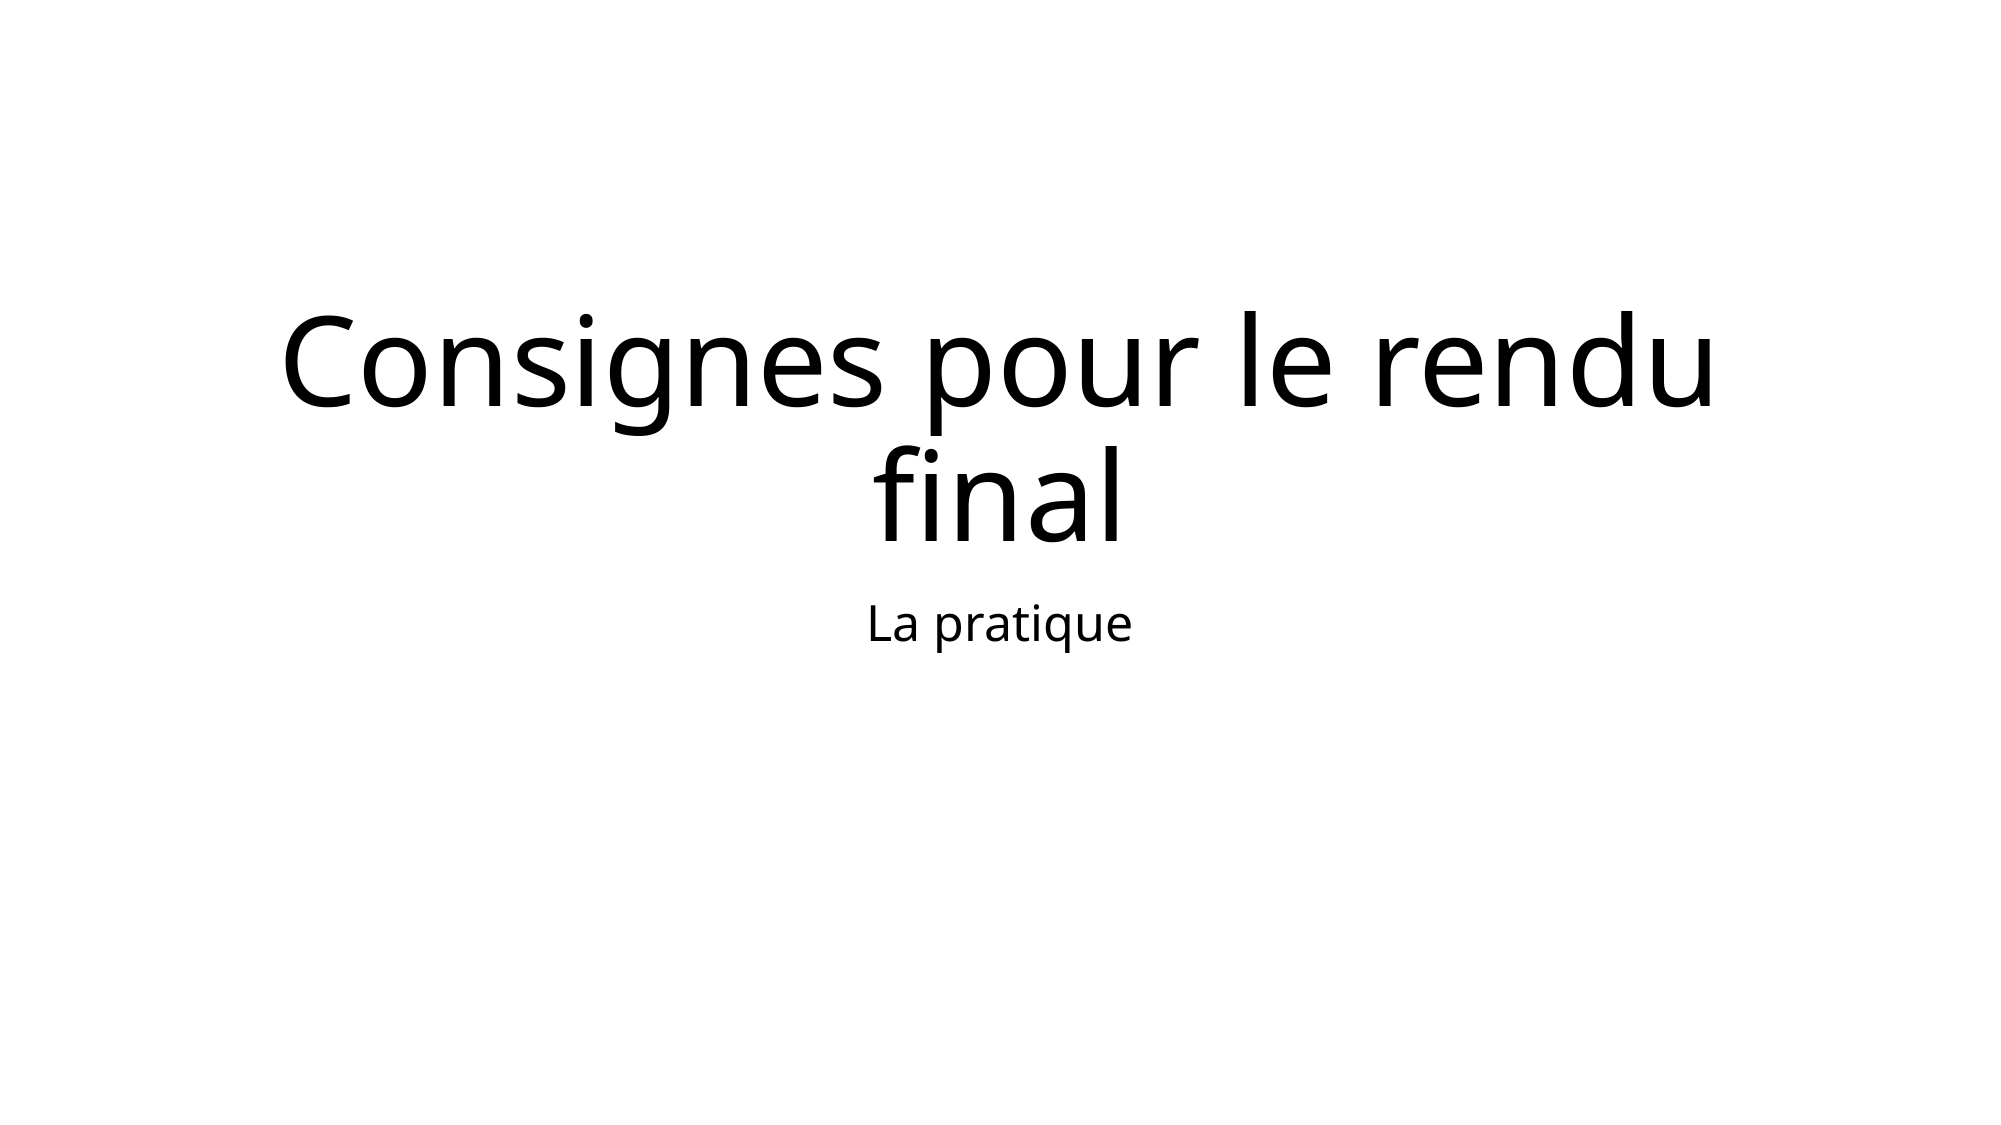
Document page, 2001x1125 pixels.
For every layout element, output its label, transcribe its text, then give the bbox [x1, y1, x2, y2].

title Consignes pour le rendu final [249, 184, 1750, 576]
subtitle La pratique [249, 590, 1750, 863]
